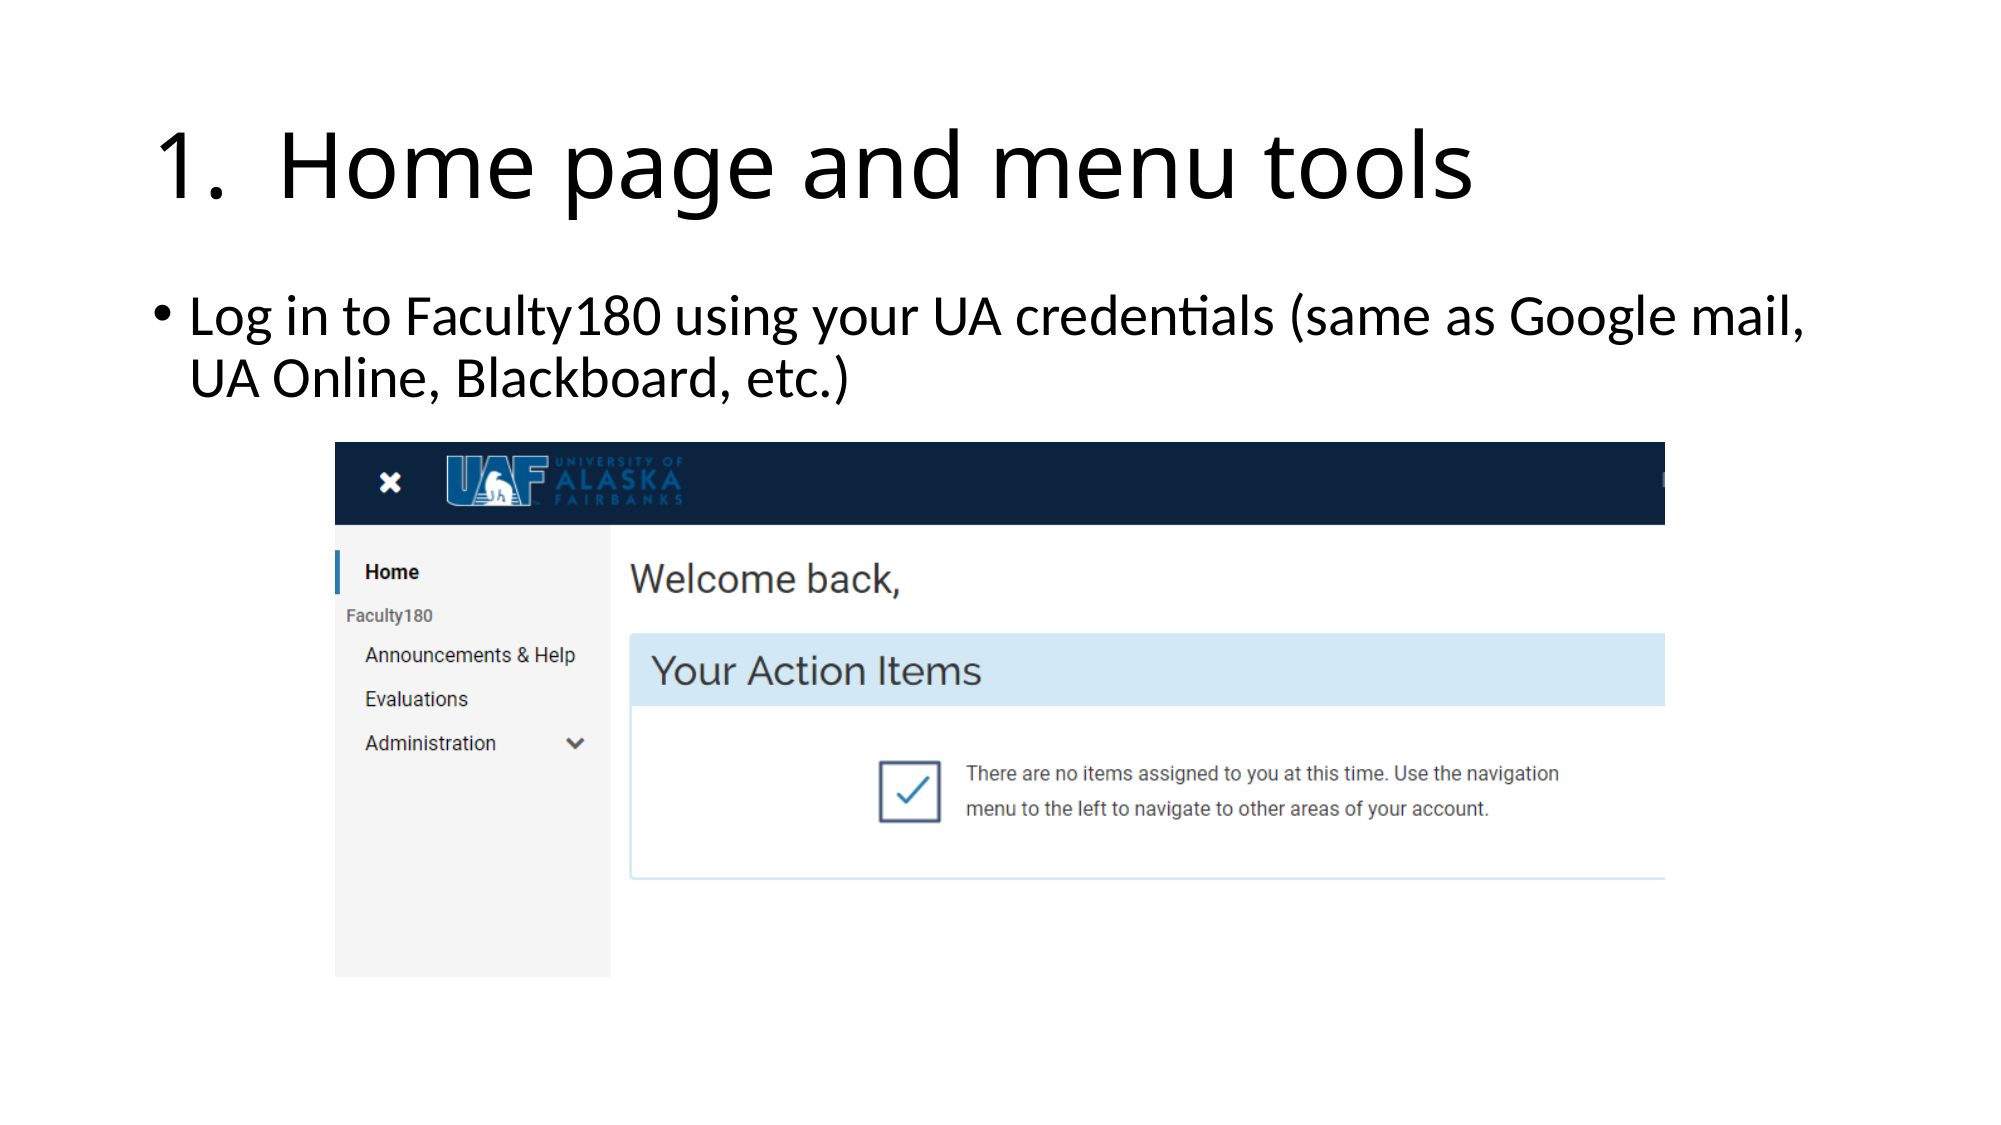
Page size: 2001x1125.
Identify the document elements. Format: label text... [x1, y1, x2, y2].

title 1. Home page and menu tools [137, 59, 1863, 277]
picture [335, 442, 1665, 977]
list Log in to Faculty180 using your UA credentials (same as Google mail, UA Online, Blackboard, etc.) [137, 277, 1863, 449]
